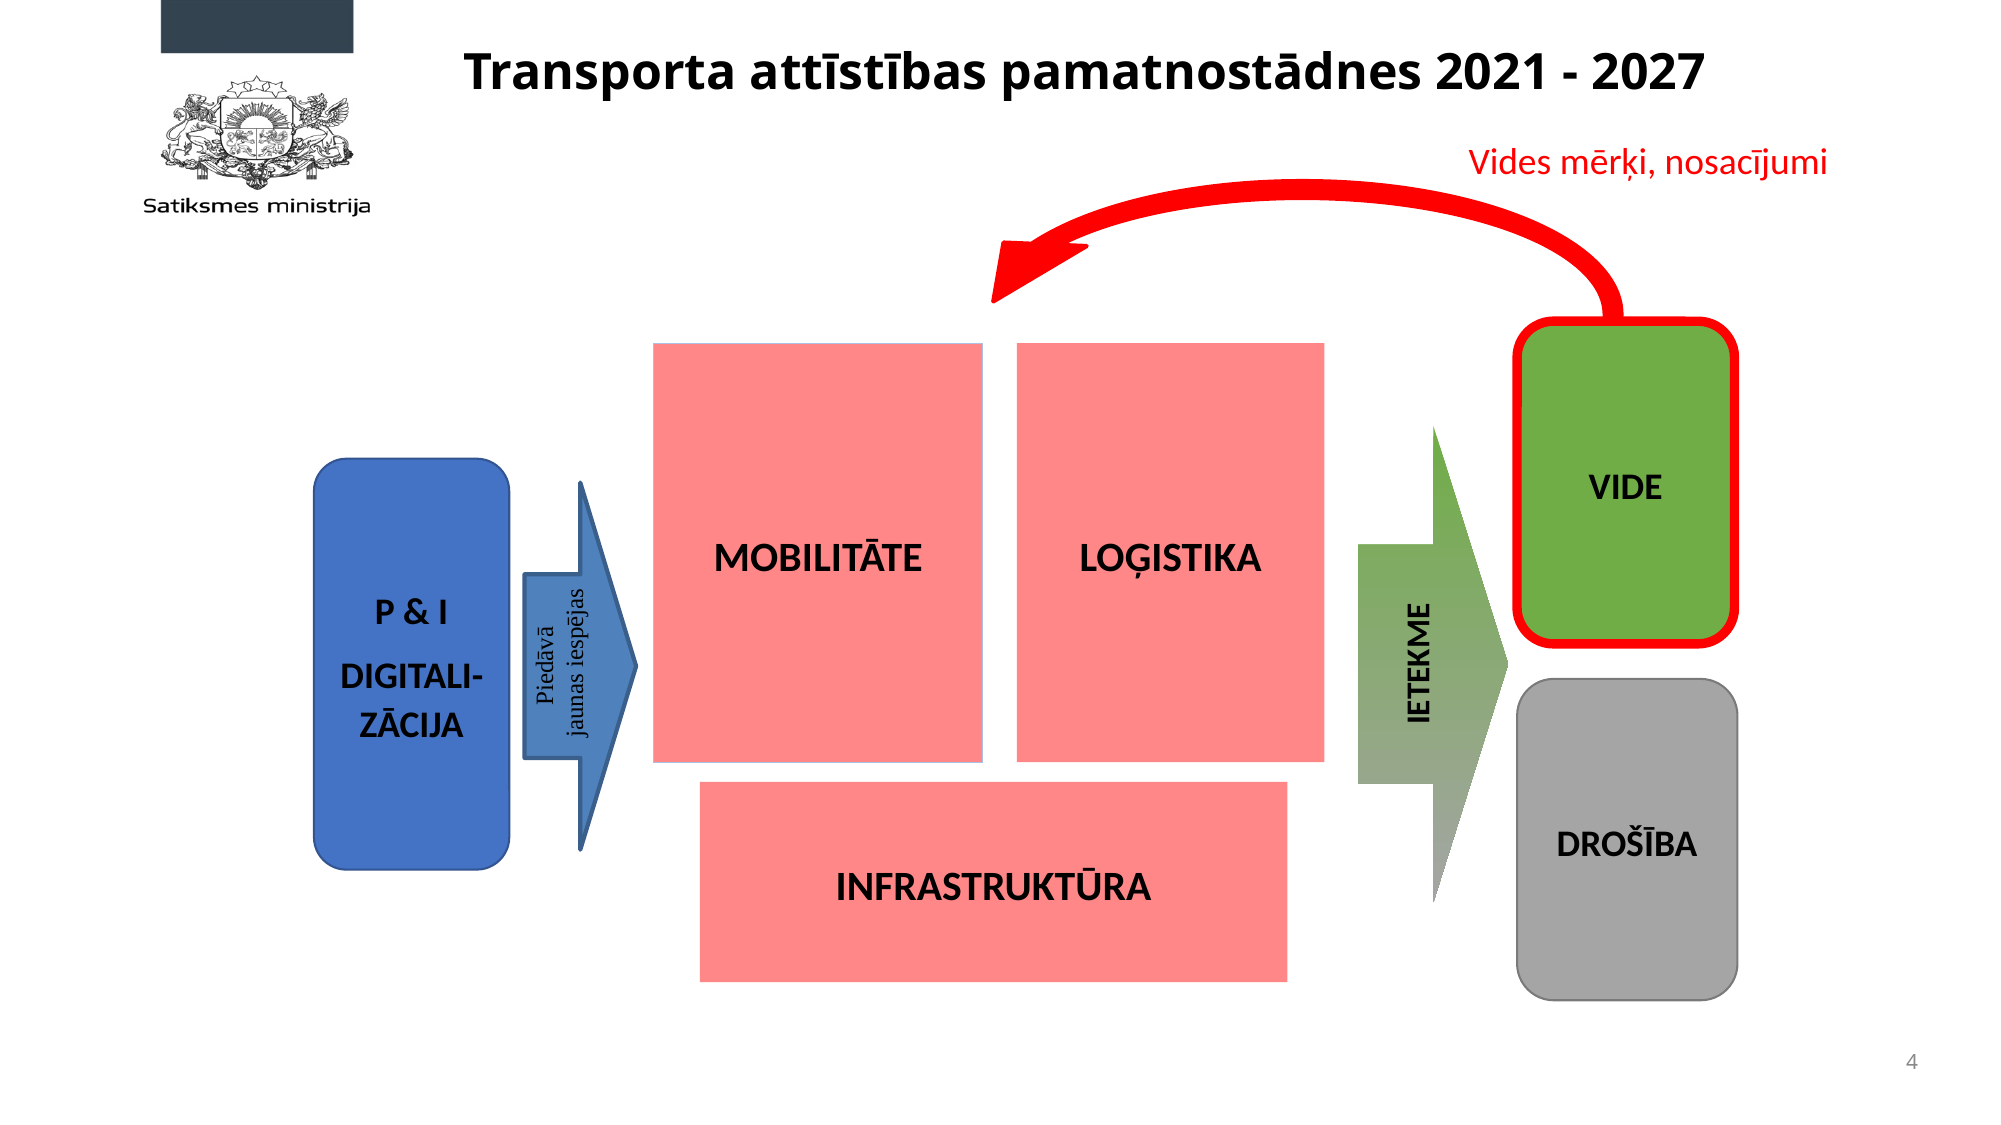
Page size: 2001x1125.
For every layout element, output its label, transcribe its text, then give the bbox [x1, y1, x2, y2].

text_box Vides mērķi, nosacījumi [1453, 129, 1856, 190]
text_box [313, 320, 1738, 1001]
title Transporta attīstības pamatnostādnes 2021 - 2027 [448, 31, 1856, 130]
picture [64, 0, 450, 321]
text_box [991, 178, 1624, 319]
slide_number 4 [1866, 1037, 1934, 1088]
